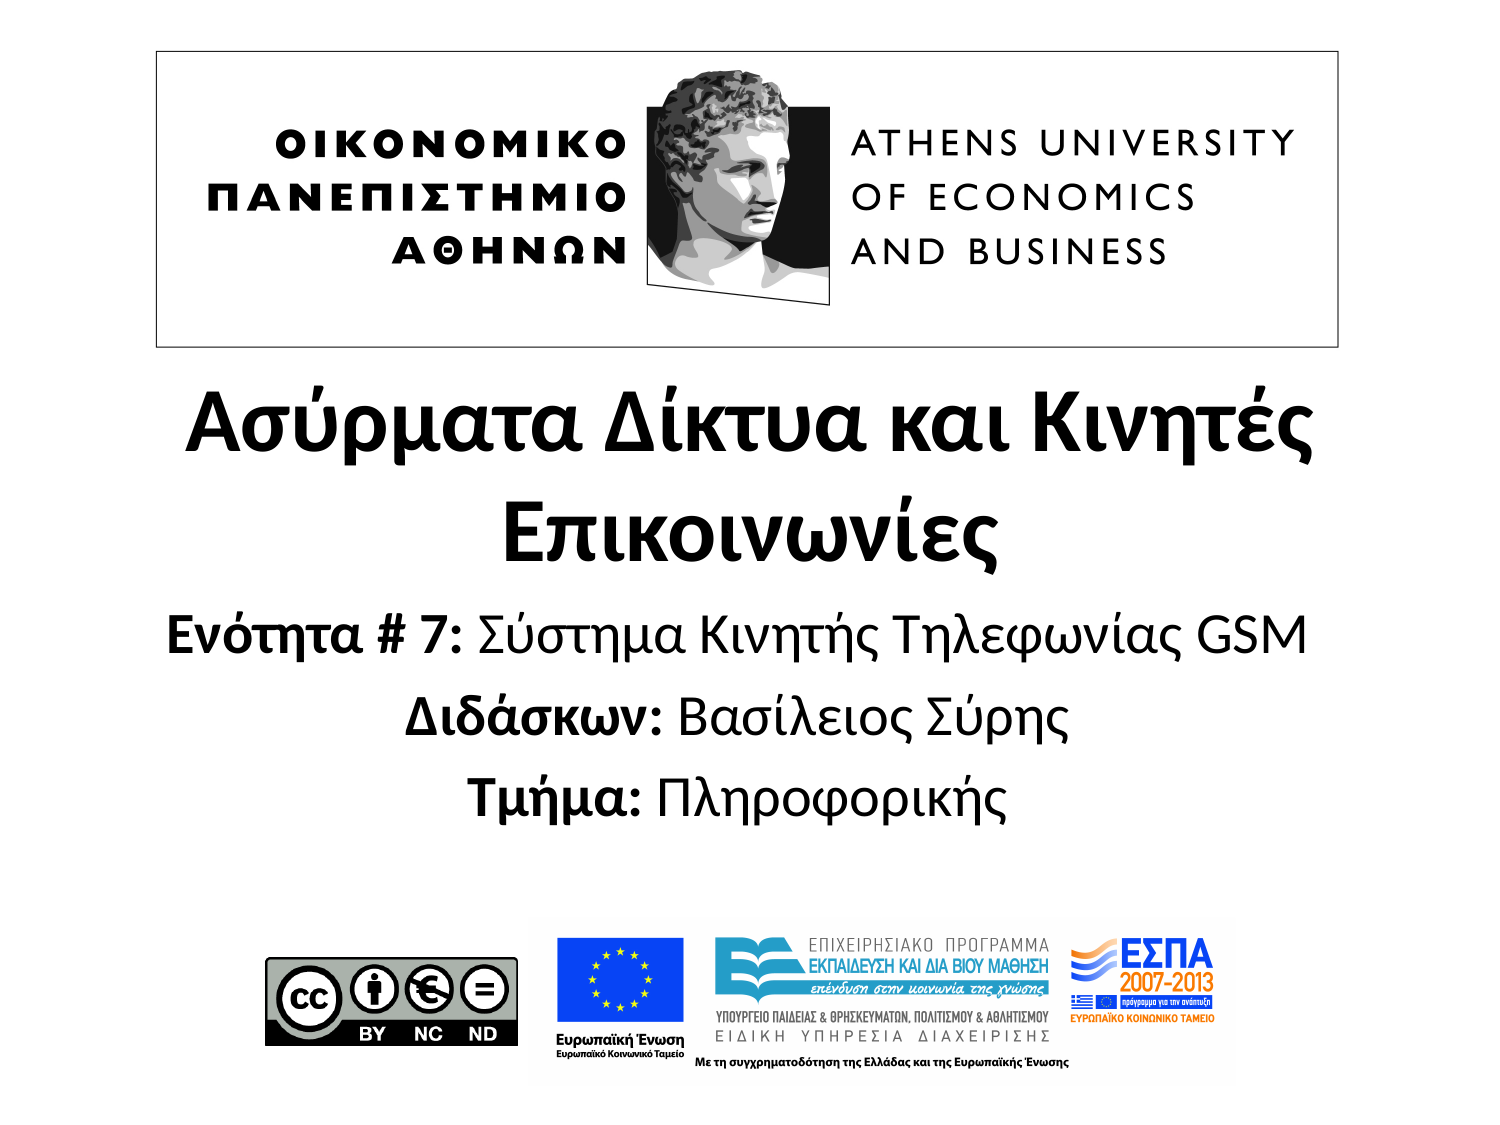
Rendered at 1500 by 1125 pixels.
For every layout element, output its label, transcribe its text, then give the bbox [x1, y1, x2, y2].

picture [265, 957, 518, 1046]
subtitle Ενότητα # 7: Σύστημα Κινητής Τηλεφωνίας GSM Διδάσκων: Βασίλειος Σύρης Τμήμα: Πληροφορικής [99, 587, 1376, 875]
title Ασύρματα Δίκτυα και Κινητές Επικοινωνίες [112, 349, 1388, 591]
picture [528, 916, 1237, 1086]
picture [147, 42, 1347, 349]
